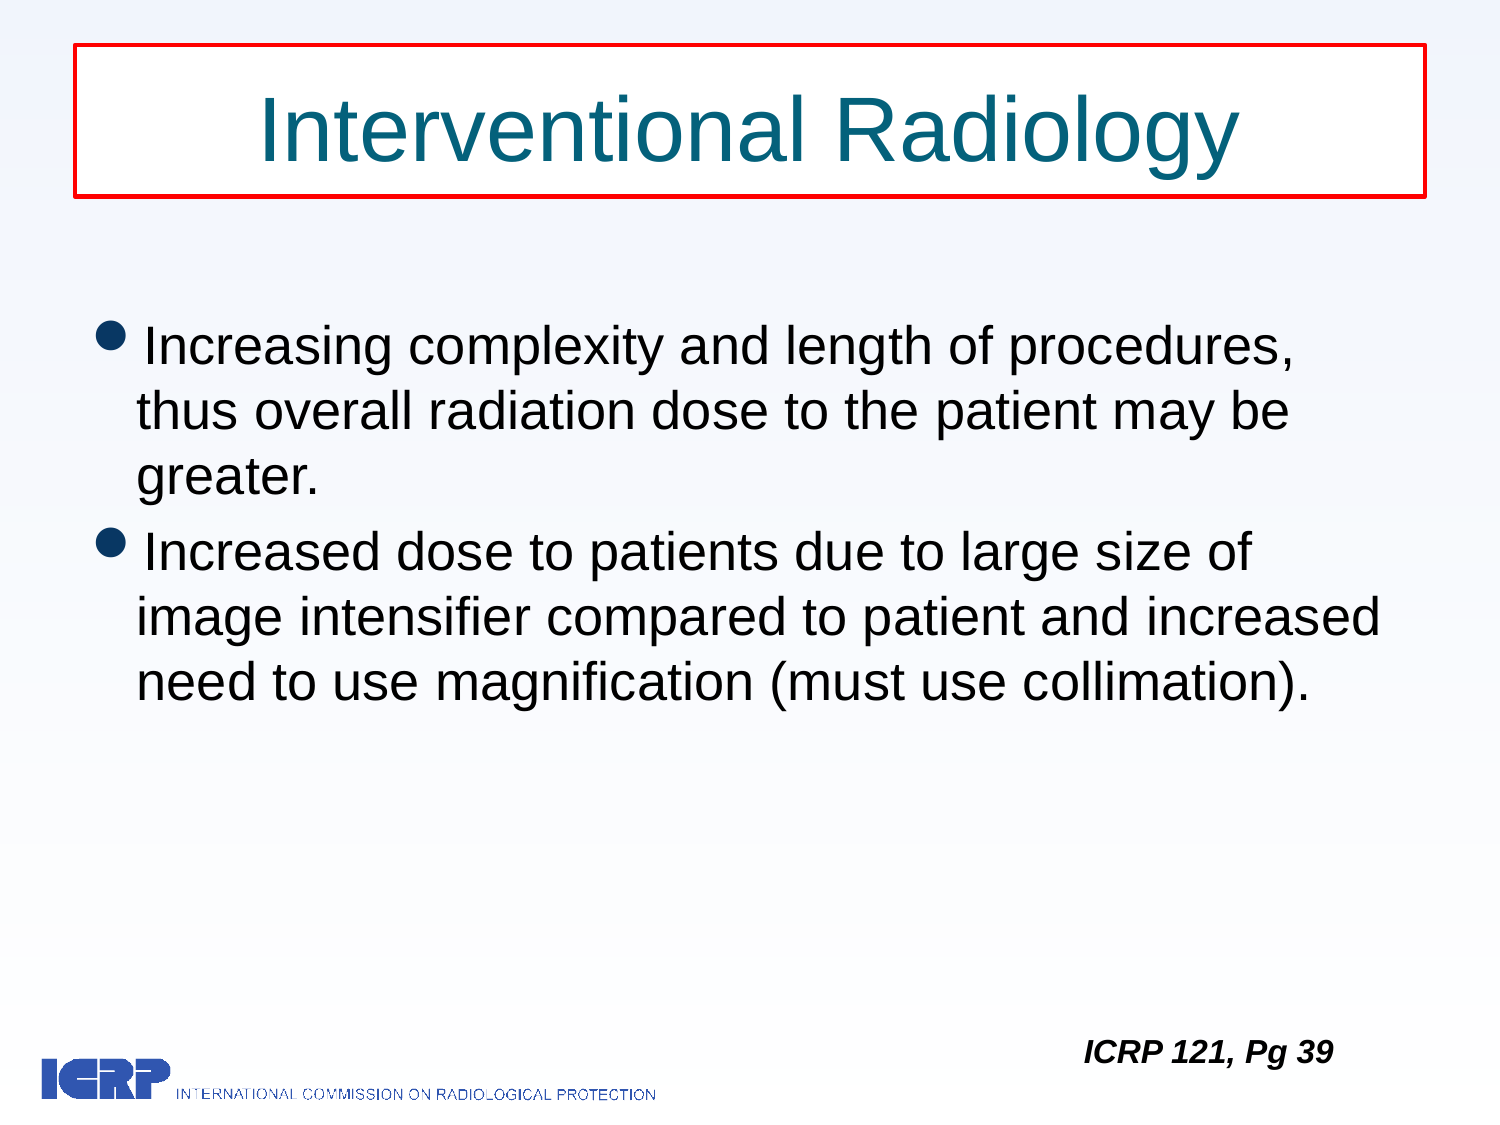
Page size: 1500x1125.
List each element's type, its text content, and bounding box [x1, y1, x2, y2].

list Increasing complexity and length of procedures, thus overall radiation dose to the patient may be greater. Increased dose to patients due to large size of image intensifier compared to patient and increased need to use magnification (must use collimation). [76, 302, 1427, 835]
picture [37, 1052, 663, 1105]
text_box ICRP 121, Pg 39 [1068, 1023, 1394, 1078]
title Interventional Radiology [75, 45, 1425, 197]
